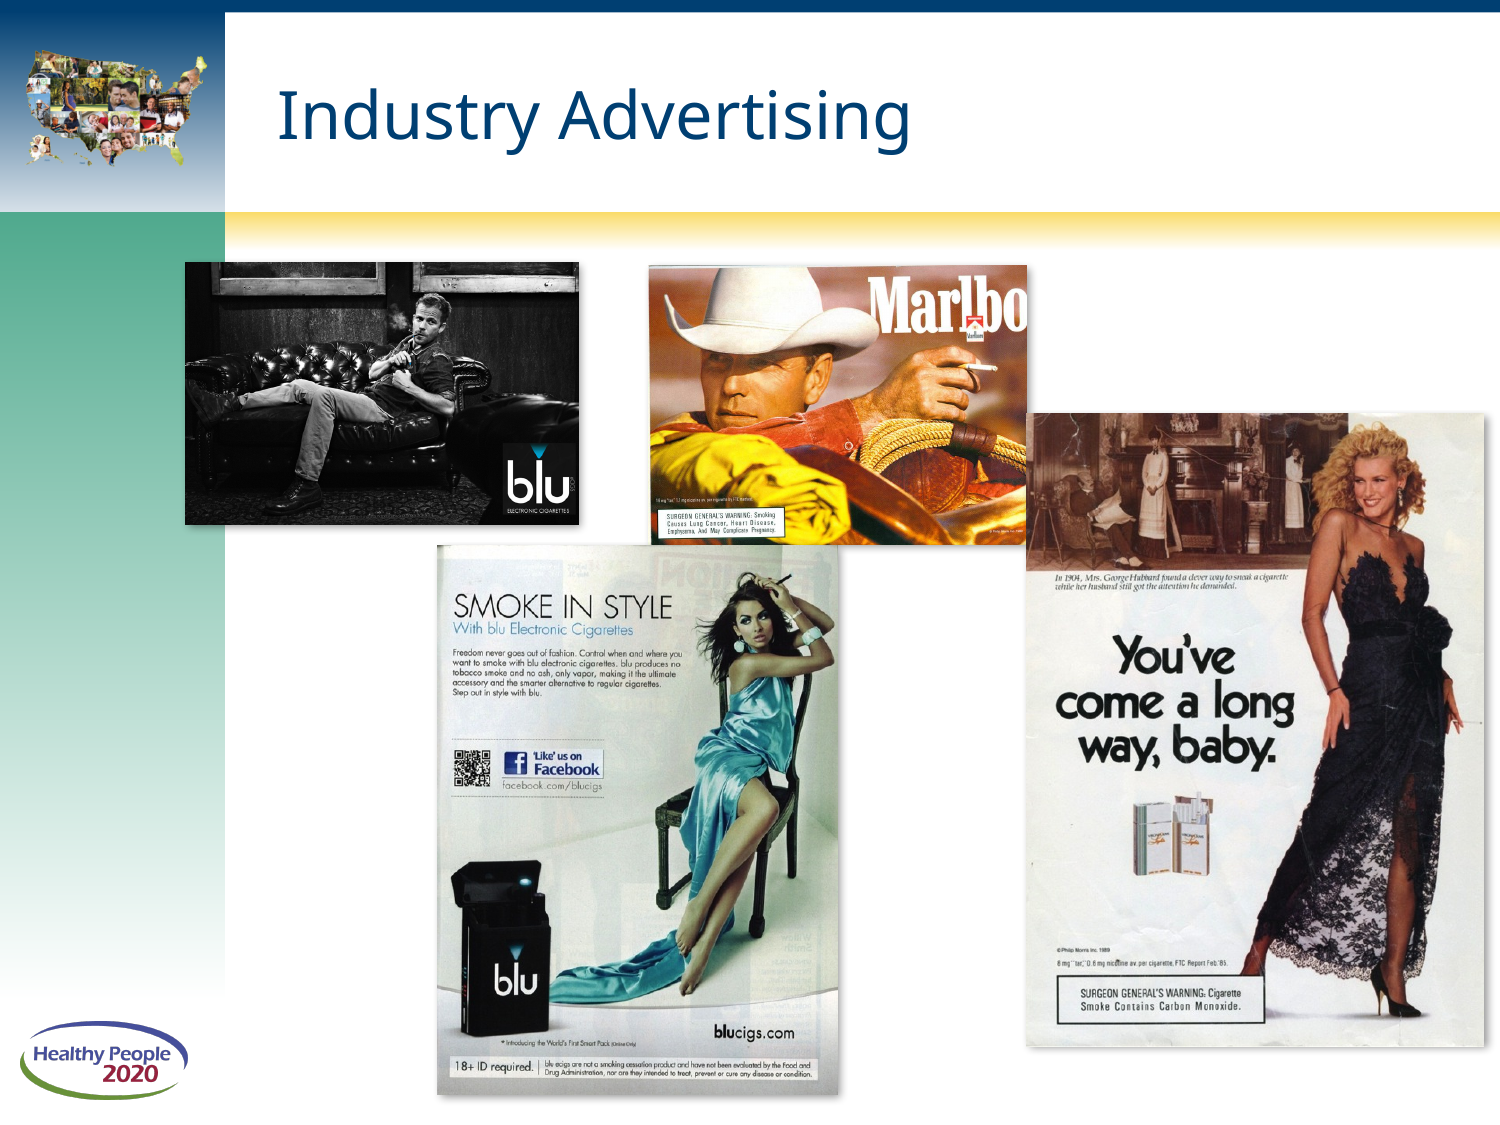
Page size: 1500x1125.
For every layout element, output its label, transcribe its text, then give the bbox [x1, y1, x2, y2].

picture [20, 1021, 188, 1100]
picture [437, 265, 1484, 1095]
picture [24, 50, 208, 169]
list Bulleted Text [237, 249, 1476, 1076]
picture [185, 262, 579, 526]
title Industry Advertising [262, 24, 1489, 201]
